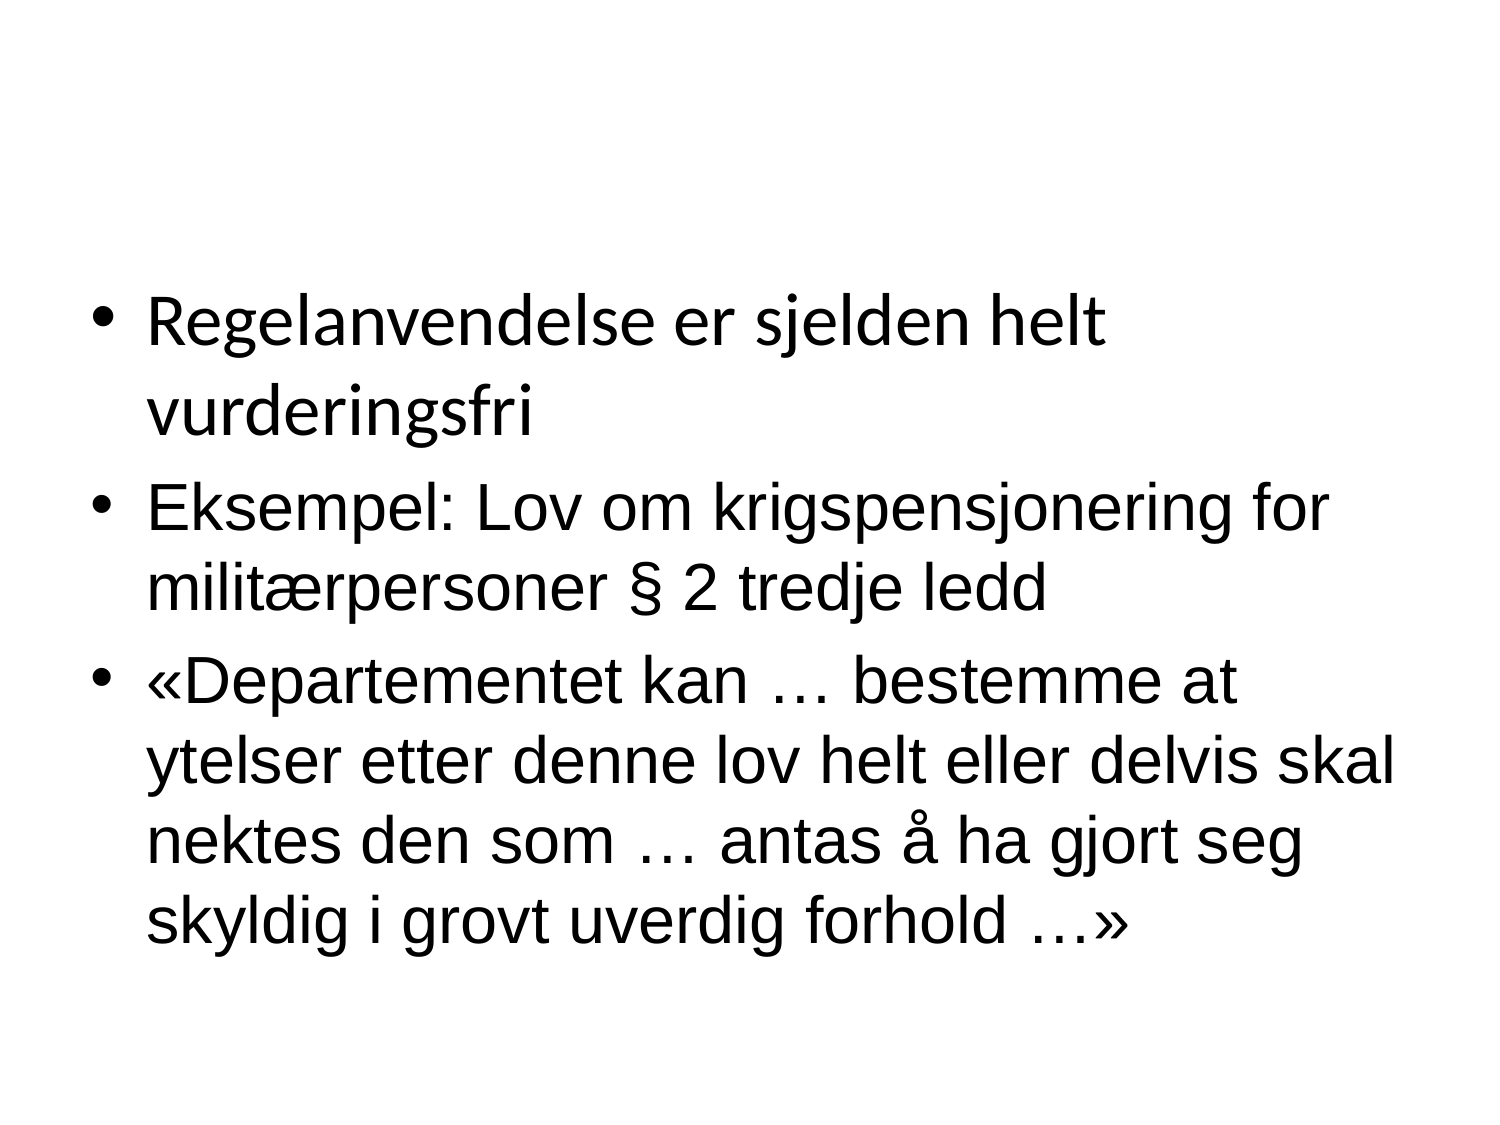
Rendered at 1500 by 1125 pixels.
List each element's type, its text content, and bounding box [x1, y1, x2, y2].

list Regelanvendelse er sjelden helt vurderingsfri Eksempel: Lov om krigspensjonering for militærpersoner § 2 tredje ledd «Departementet kan … bestemme at ytelser etter denne lov helt eller delvis skal nektes den som … antas å ha gjort seg skyldig i grovt uverdig forhold …» [75, 262, 1425, 1005]
